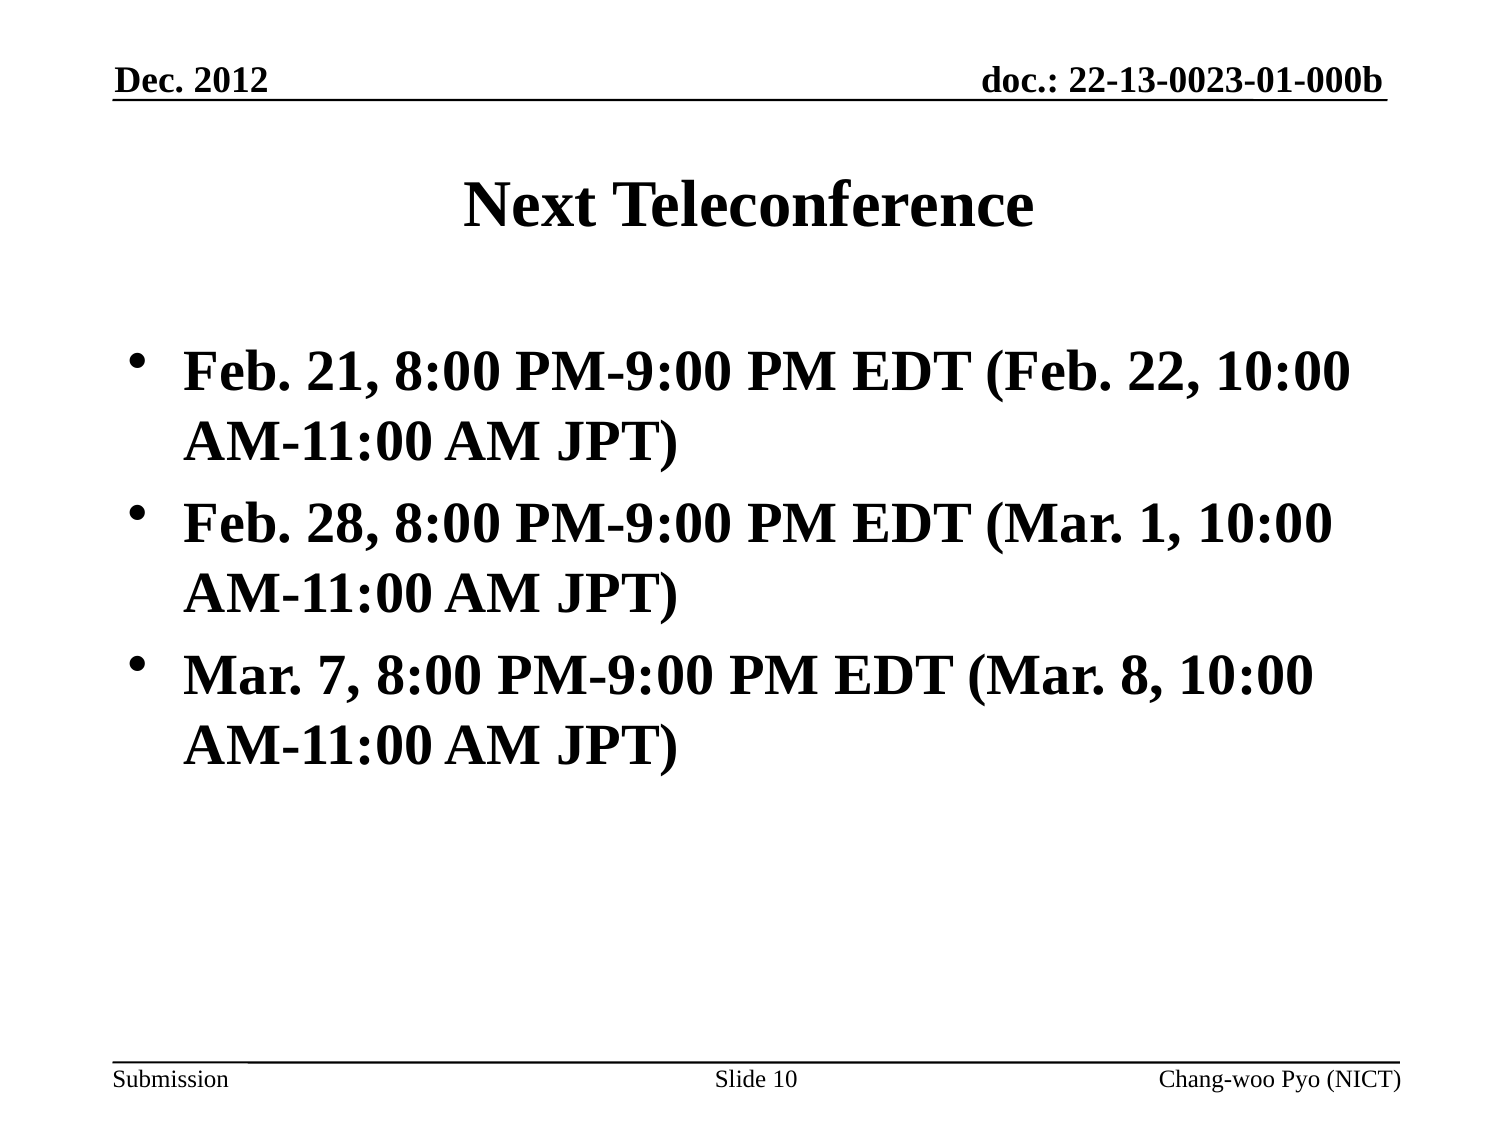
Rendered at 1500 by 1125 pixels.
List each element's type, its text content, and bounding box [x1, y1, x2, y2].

list Feb. 21, 8:00 PM-9:00 PM EDT (Feb. 22, 10:00 AM-11:00 AM JPT) Feb. 28, 8:00 PM-9:00 PM EDT (Mar. 1, 10:00 AM-11:00 AM JPT) Mar. 7, 8:00 PM-9:00 PM EDT (Mar. 8, 10:00 AM-11:00 AM JPT) [112, 324, 1388, 1000]
title Next Teleconference [112, 112, 1388, 288]
footer Chang-woo Pyo (NICT) [1155, 1061, 1402, 1093]
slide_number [114, 54, 271, 101]
slide_number Slide 10 [712, 1061, 800, 1093]
